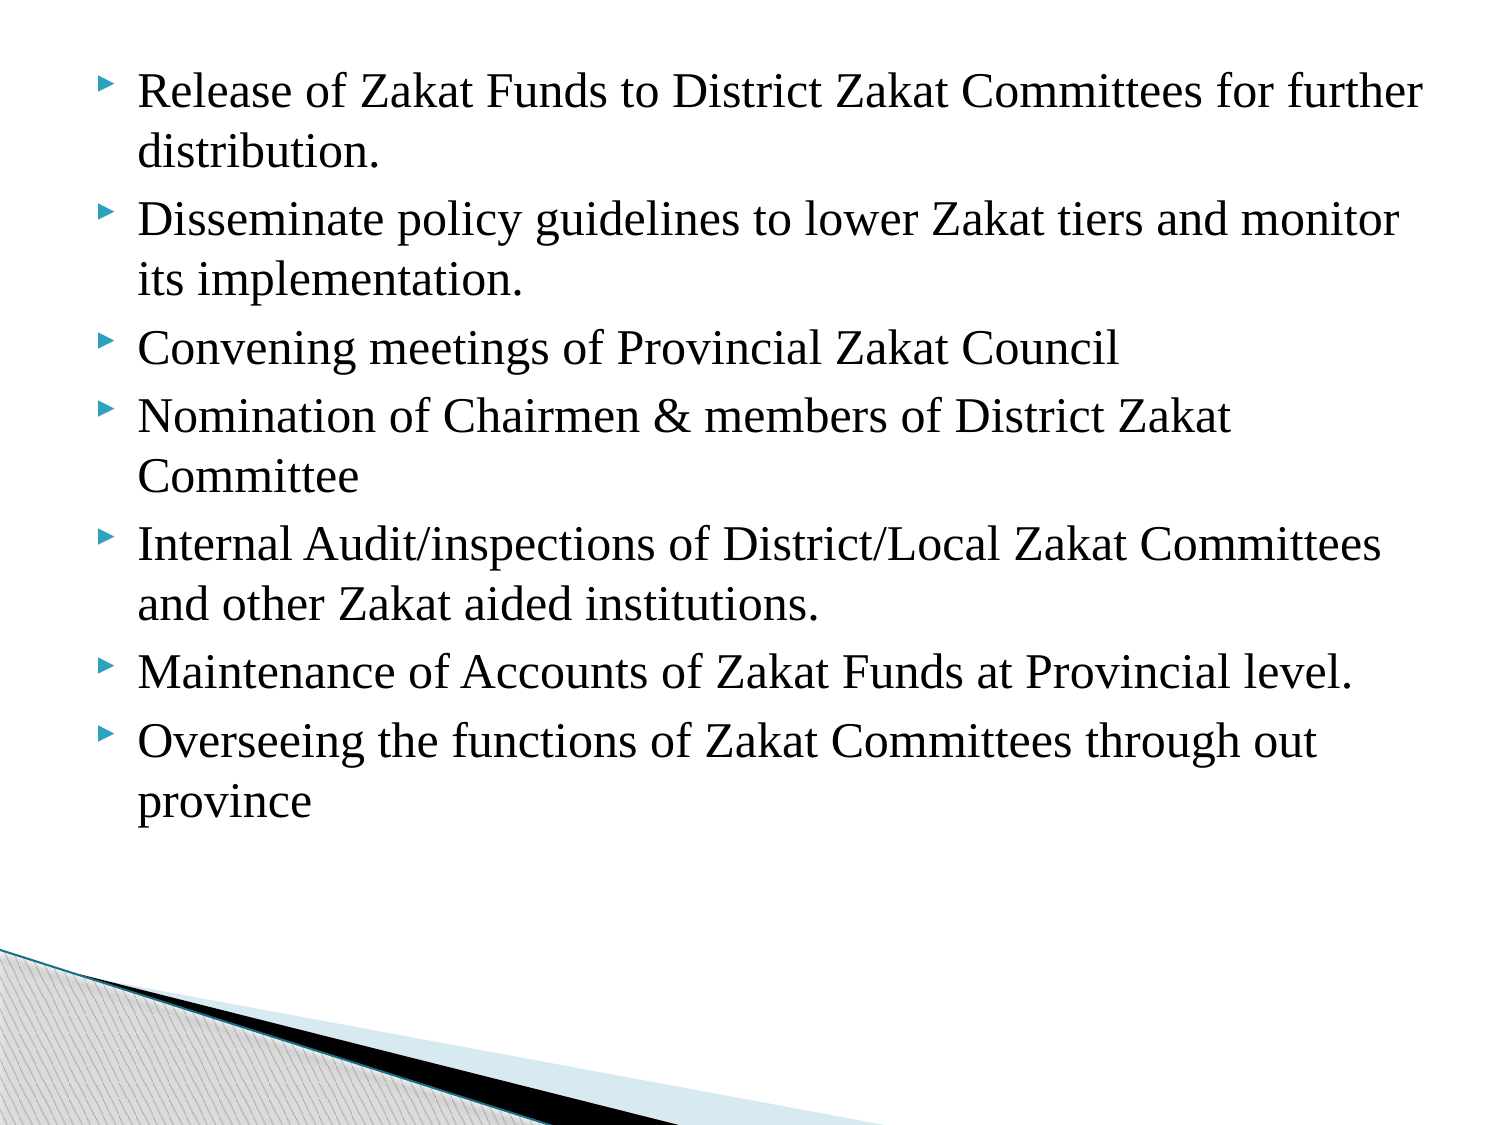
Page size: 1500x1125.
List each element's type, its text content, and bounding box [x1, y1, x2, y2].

list Release of Zakat Funds to District Zakat Committees for further distribution. Disseminate policy guidelines to lower Zakat tiers and monitor its implementation. Convening meetings of Provincial Zakat Council Nomination of Chairmen & members of District Zakat Committee Internal Audit/inspections of District/Local Zakat Committees and other Zakat aided institutions. Maintenance of Accounts of Zakat Funds at Provincial level. Overseeing the functions of Zakat Committees through out province [62, 50, 1450, 1063]
